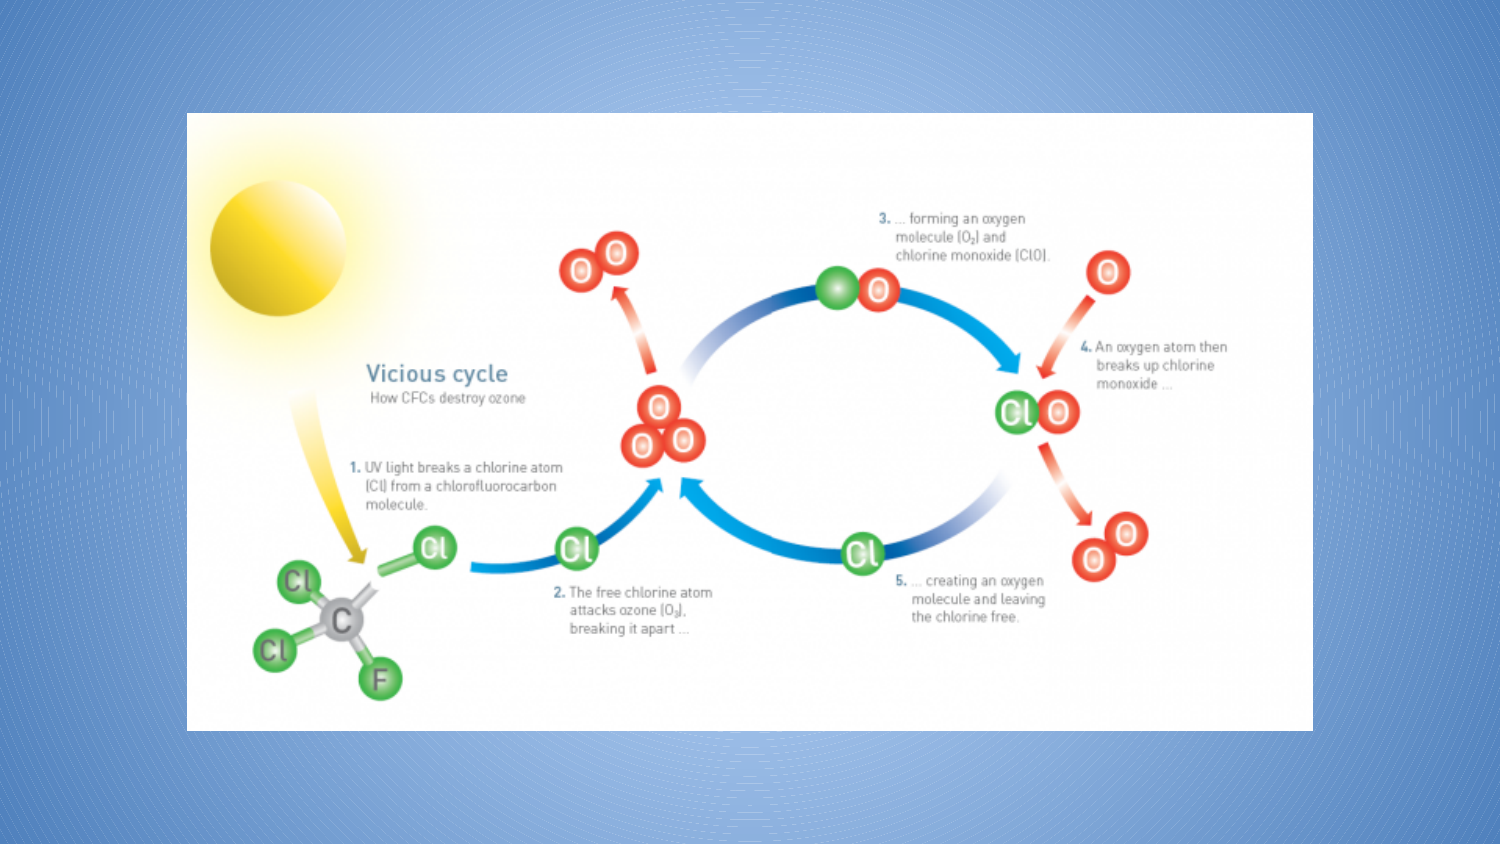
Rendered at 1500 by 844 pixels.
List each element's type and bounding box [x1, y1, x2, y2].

picture [187, 113, 1313, 731]
